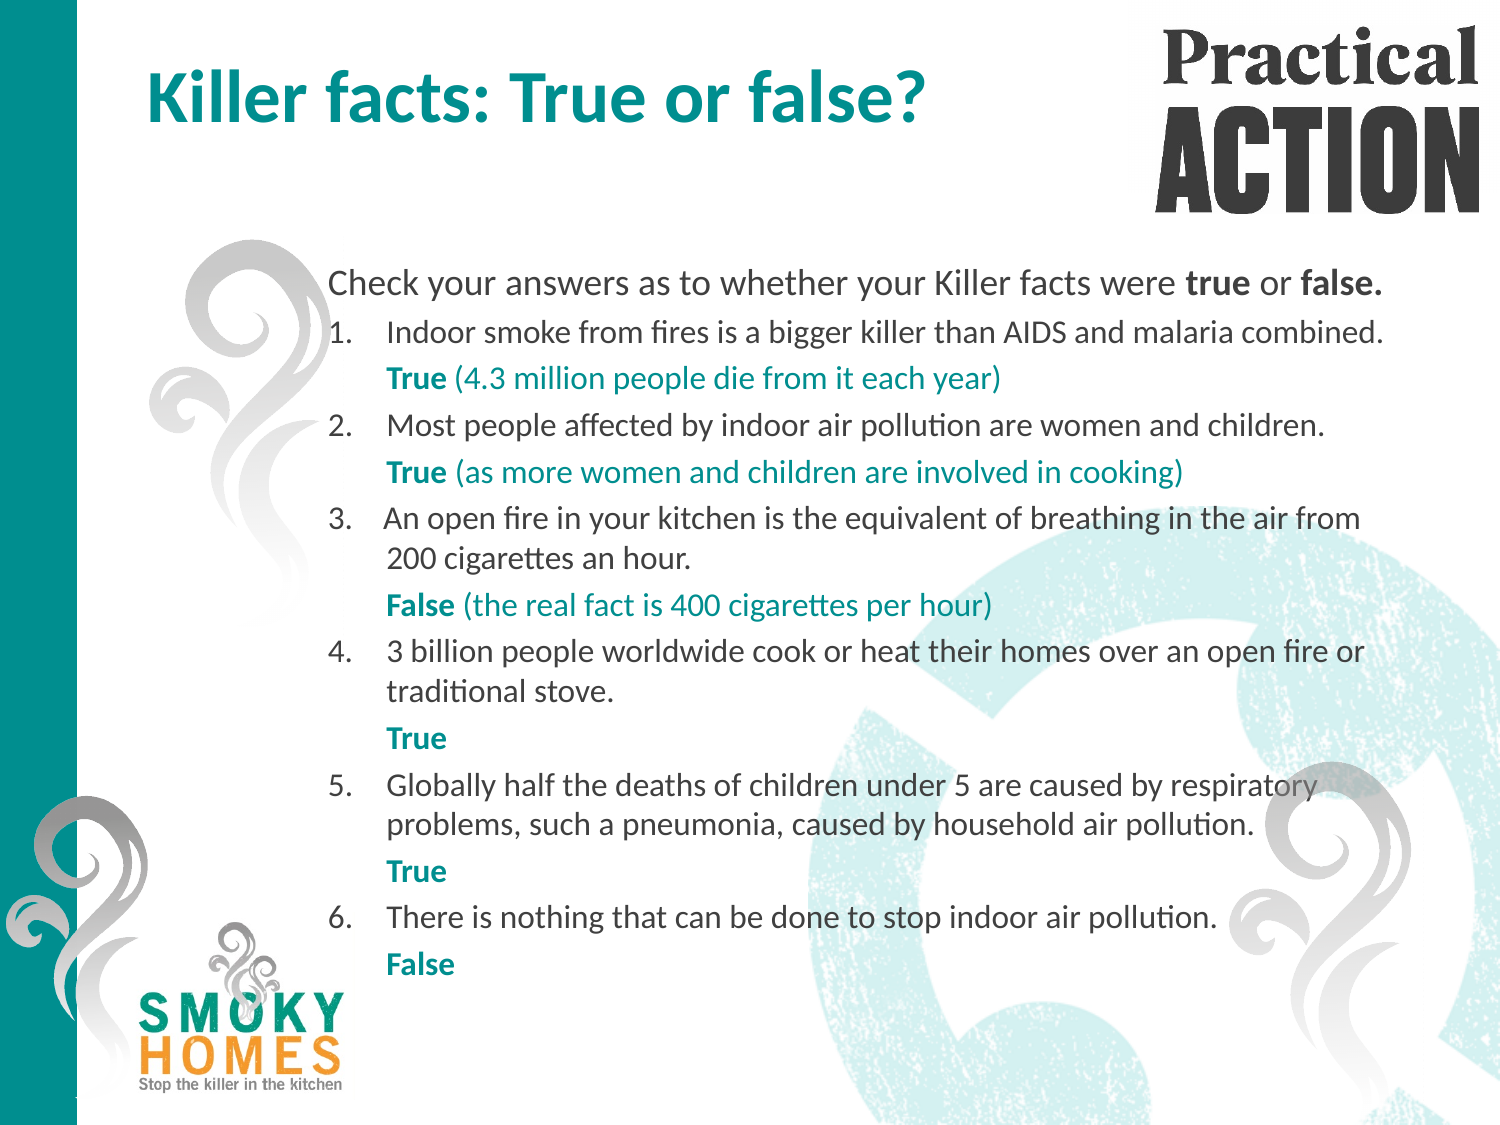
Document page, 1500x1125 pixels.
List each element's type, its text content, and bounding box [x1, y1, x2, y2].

picture [2, 793, 312, 1125]
picture [1223, 506, 1500, 1125]
picture [1128, 0, 1500, 214]
picture [144, 236, 344, 667]
title Killer facts: True or false? [147, 54, 1152, 233]
list Check your answers as to whether your Killer facts were true or false. Indoor smoke from fires is a bigger killer than AIDS and malaria combined. True (4.3 million people die from it each year) Most people affected by indoor air pollution are women and children. True (as more women and children are involved in cooking) 3. An open fire in your kitchen is the equivalent of breathing in the air from 200 cigarettes an hour. False (the real fact is 400 cigarettes per hour) 4. 3 billion people worldwide cook or heat their homes over an open fire or traditional stove. True Globally half the deaths of children under 5 are caused by respiratory problems, such a pneumonia, caused by household air pollution. True There is nothing that can be done to stop indoor air pollution. False [312, 250, 1424, 1125]
